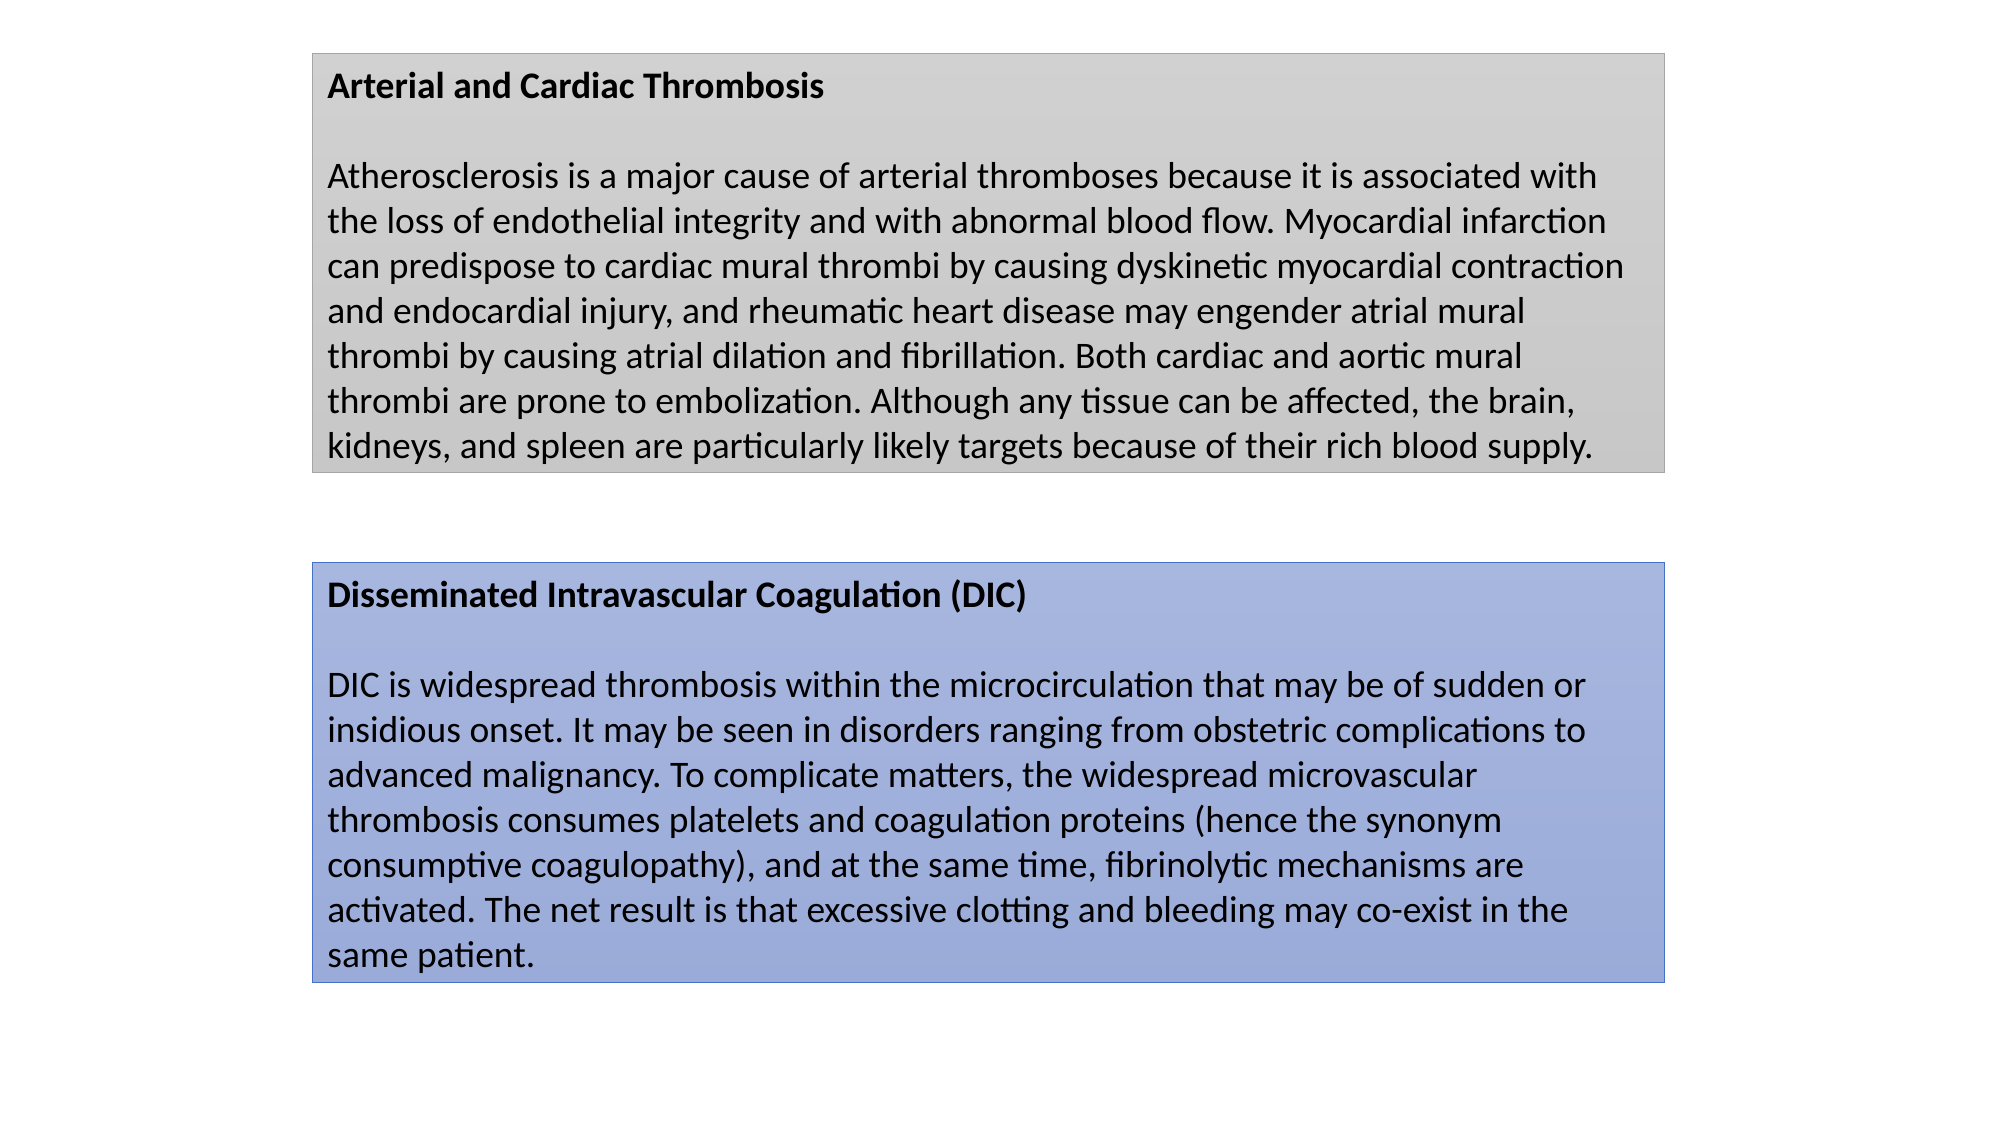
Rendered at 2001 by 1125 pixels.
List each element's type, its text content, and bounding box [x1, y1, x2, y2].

text_box Arterial and Cardiac Thrombosis Atherosclerosis is a major cause of arterial thromboses because it is associated with the loss of endothelial integrity and with abnormal blood flow. Myocardial infarction can predispose to cardiac mural thrombi by causing dyskinetic myocardial contraction and endocardial injury, and rheumatic heart disease may engender atrial mural thrombi by causing atrial dilation and fibrillation. Both cardiac and aortic mural thrombi are prone to embolization. Although any tissue can be affected, the brain, kidneys, and spleen are particularly likely targets because of their rich blood supply. [312, 53, 1665, 473]
text_box Disseminated Intravascular Coagulation (DIC) DIC is widespread thrombosis within the microcirculation that may be of sudden or insidious onset. It may be seen in disorders ranging from obstetric complications to advanced malignancy. To complicate matters, the widespread microvascular thrombosis consumes platelets and coagulation proteins (hence the synonym consumptive coagulopathy), and at the same time, fibrinolytic mechanisms are activated. The net result is that excessive clotting and bleeding may co-exist in the same patient. [312, 562, 1665, 983]
